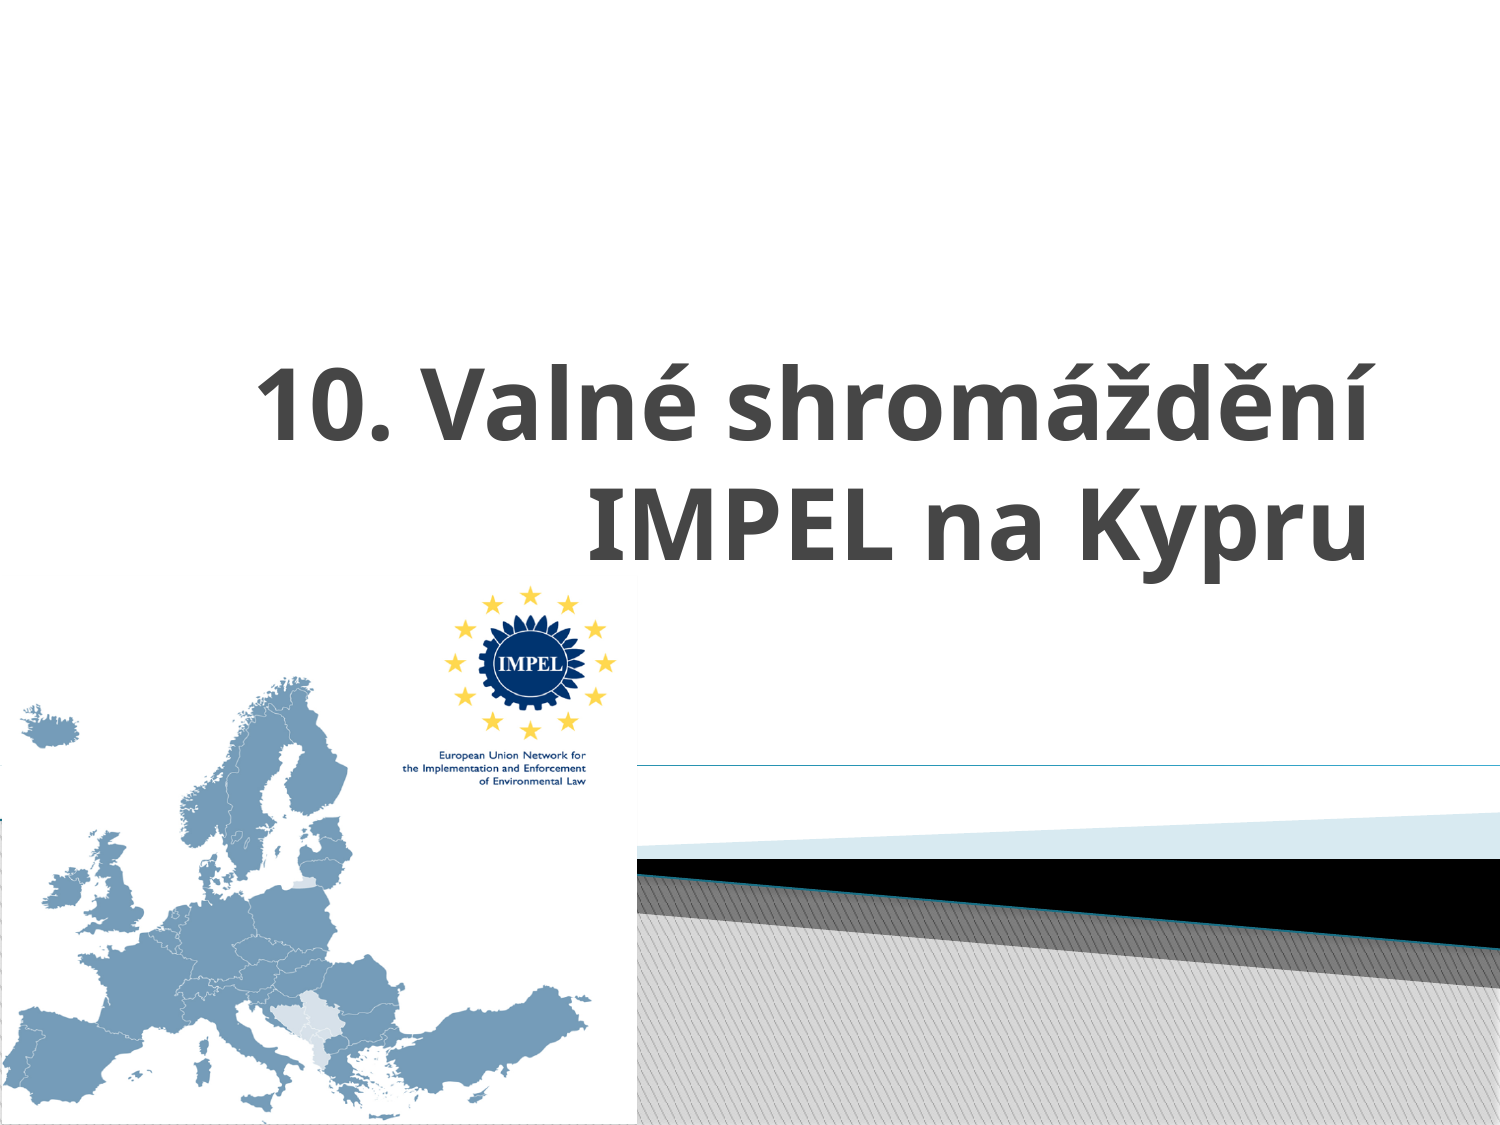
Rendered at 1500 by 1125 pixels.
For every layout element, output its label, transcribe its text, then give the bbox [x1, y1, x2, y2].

title 10. Valné shromáždění IMPEL na Kypru [112, 287, 1388, 588]
picture [0, 574, 1500, 1125]
